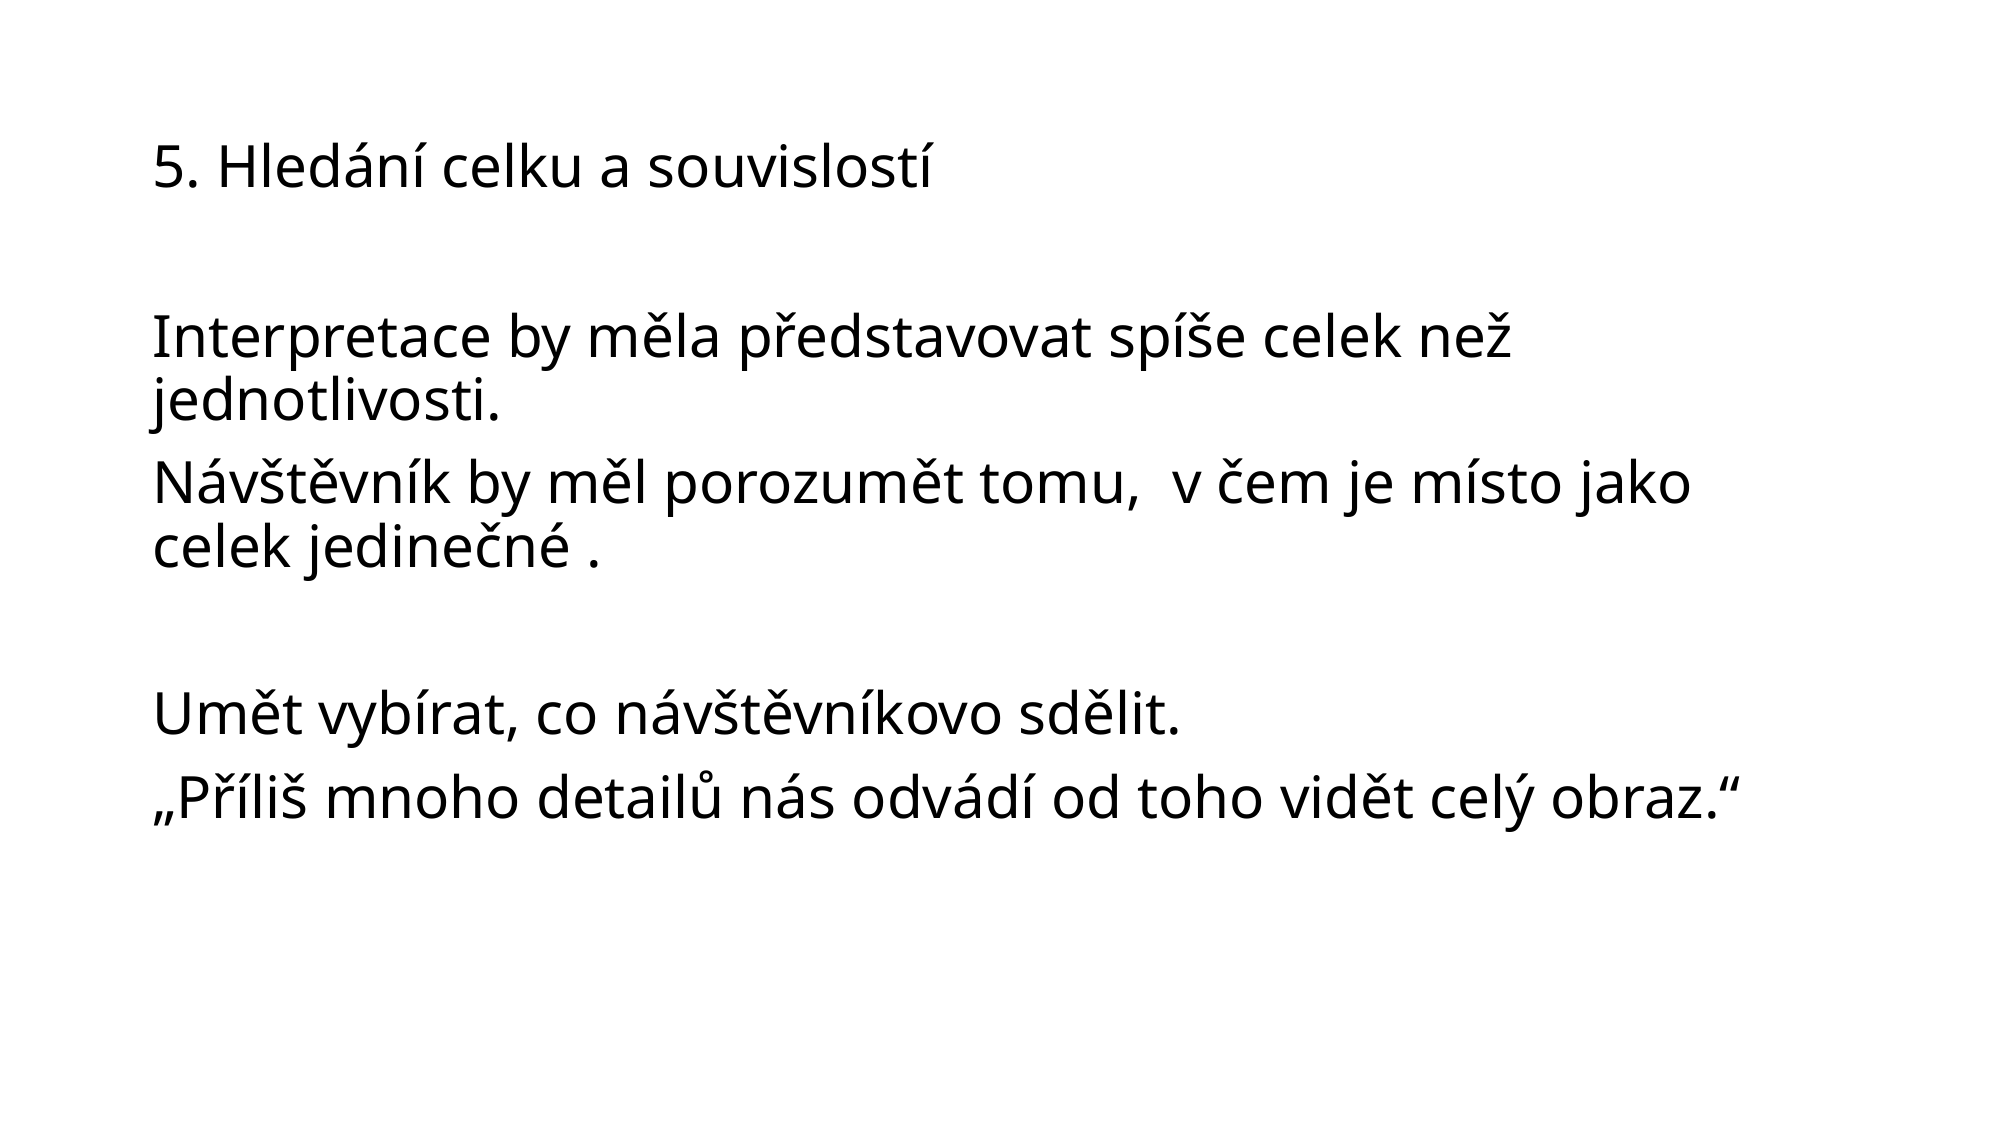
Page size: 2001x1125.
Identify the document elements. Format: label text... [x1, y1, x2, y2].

title 5. Hledání celku a souvislostí [137, 59, 1863, 278]
list Interpretace by měla představovat spíše celek než jednotlivosti. Návštěvník by měl porozumět tomu, v čem je místo jako celek jedinečné . Umět vybírat, co návštěvníkovo sdělit. „Příliš mnoho detailů nás odvádí od toho vidět celý obraz.“ [137, 299, 1863, 1014]
